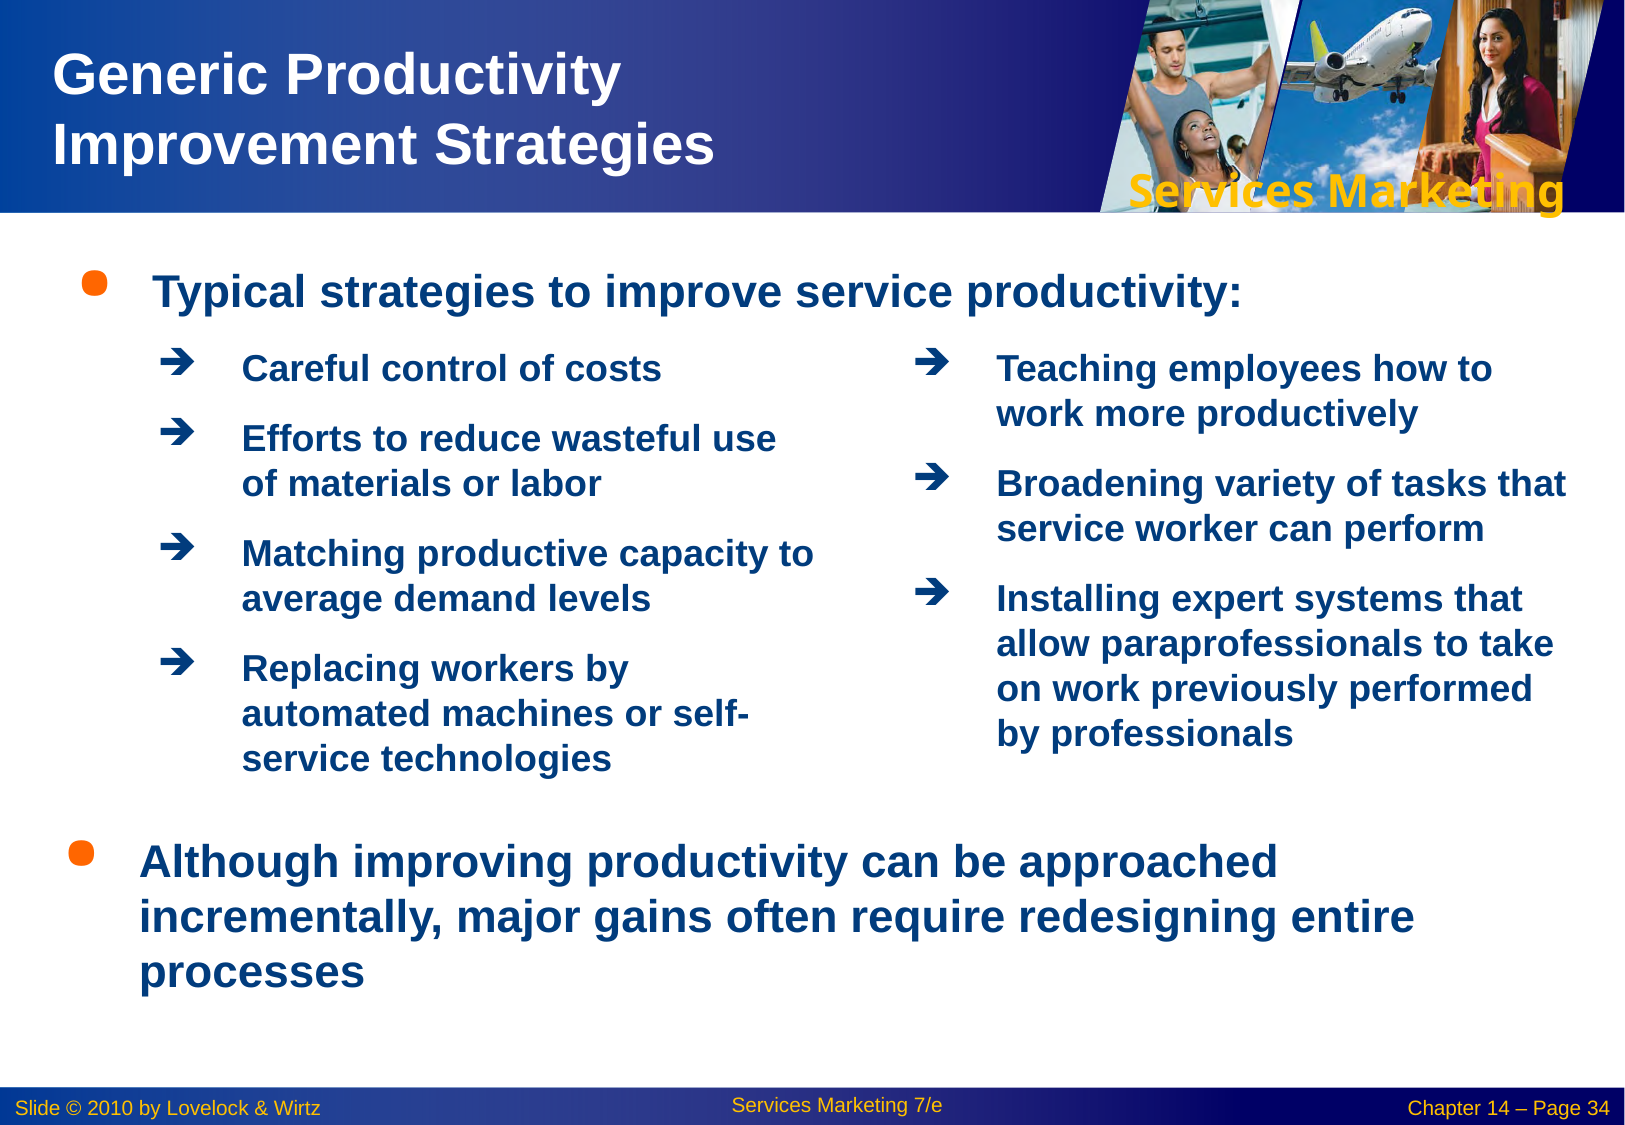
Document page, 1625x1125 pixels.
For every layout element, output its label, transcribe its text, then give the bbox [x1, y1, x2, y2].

picture [1100, 0, 1604, 213]
text_box Typical strategies to improve service productivity: [62, 254, 1588, 325]
list Careful control of costs Efforts to reduce wasteful use of materials or labor Matching productive capacity to average demand levels Replacing workers by automated machines or self-service technologies Teaching employees how to work more productively Broadening variety of tasks that service worker can perform Installing expert systems that allow paraprofessionals to take on work previously performed by professionals [49, 336, 1588, 801]
picture [1162, 186, 1172, 192]
picture [1546, 187, 1556, 202]
title Generic Productivity Improvement Strategies [36, 37, 1088, 176]
text_box Although improving productivity can be approached incrementally, major gains often require redesigning entire processes [49, 824, 1588, 1050]
